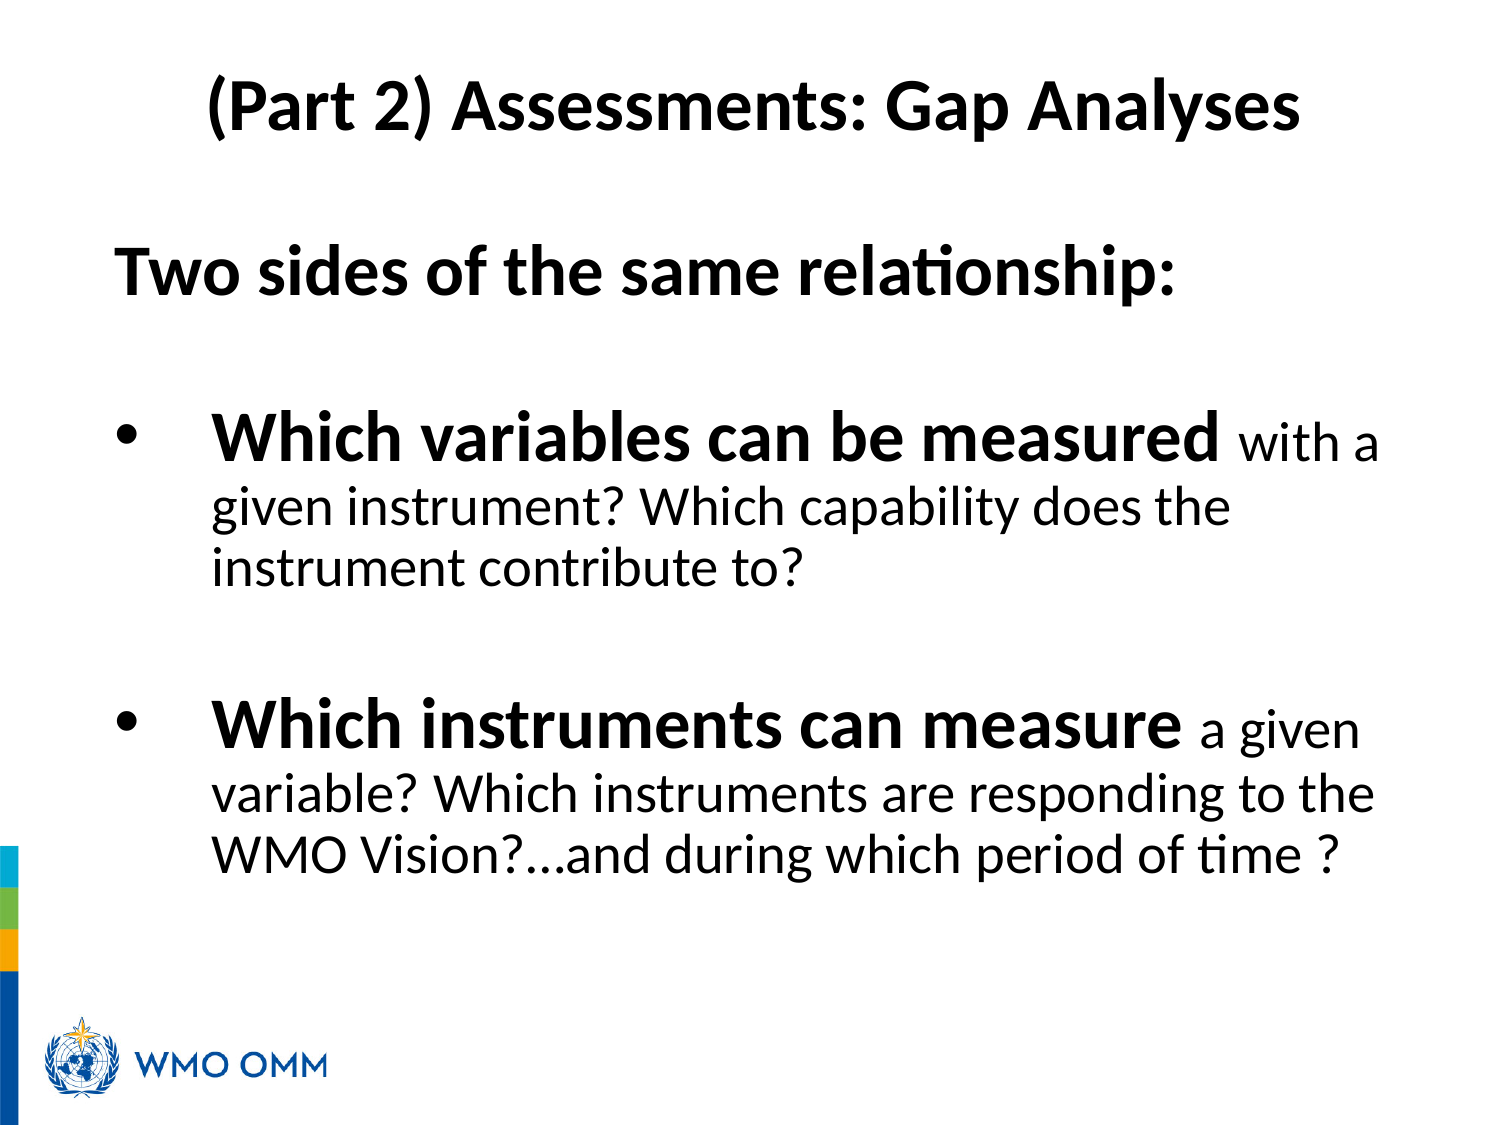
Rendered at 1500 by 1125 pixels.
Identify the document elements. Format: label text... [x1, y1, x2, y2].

picture [0, 845, 327, 1125]
title (Part 2) Assessments: Gap Analyses [70, 29, 1438, 173]
list Two sides of the same relationship: Which variables can be measured with a given instrument? Which capability does the instrument contribute to? Which instruments can measure a given variable? Which instruments are responding to the WMO Vision?…and during which period of time ? [99, 225, 1459, 898]
